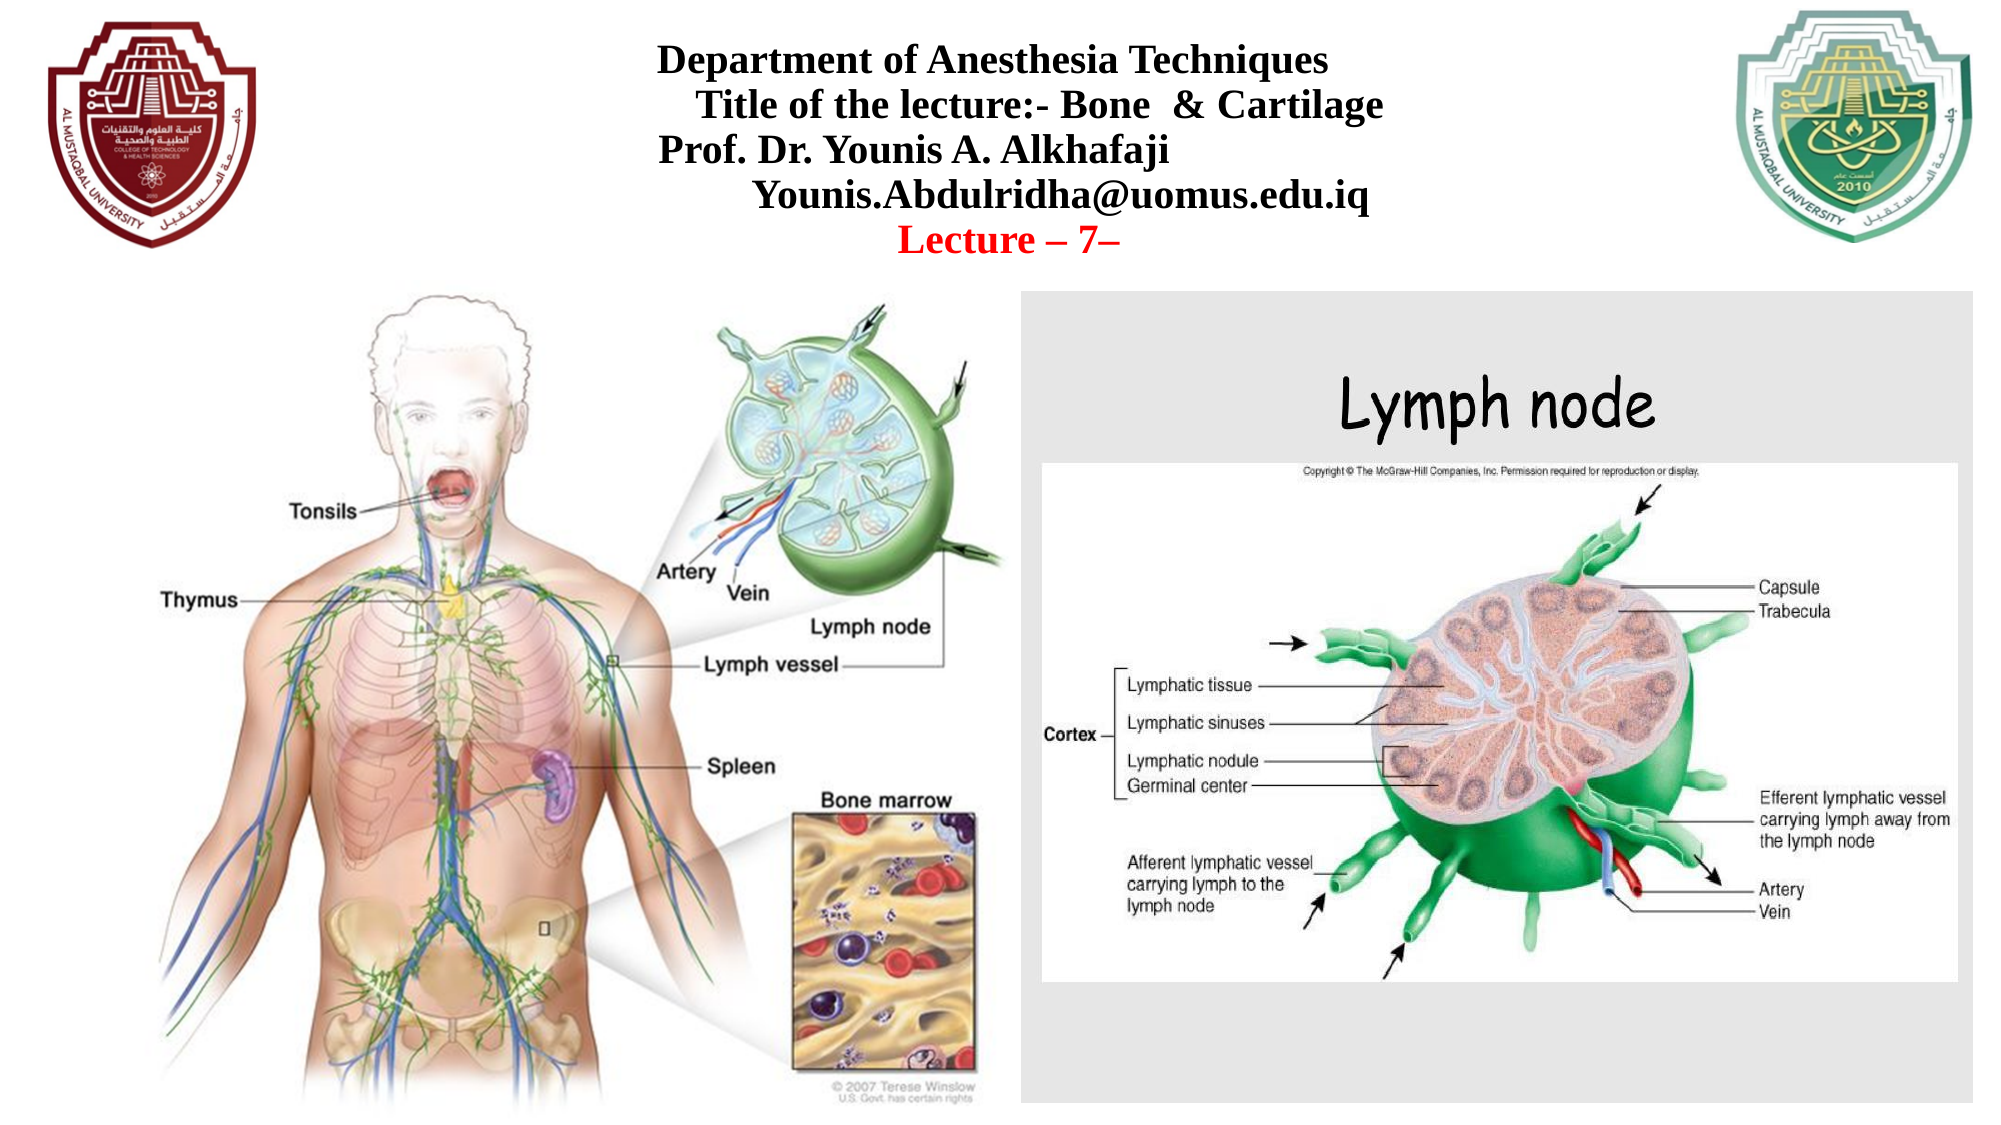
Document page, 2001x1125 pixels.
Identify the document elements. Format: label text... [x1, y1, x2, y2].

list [1021, 291, 1973, 1103]
picture [1734, 8, 1973, 243]
picture [45, 20, 259, 253]
title Department of Anesthesia Techniques Title of the lecture:- Bone & Cartilage Prof. Dr. Younis A. Alkhafaji Younis.Abdulridha@uomus.edu.iq Lecture – 7– [32, 22, 1964, 279]
picture [119, 280, 1013, 1123]
